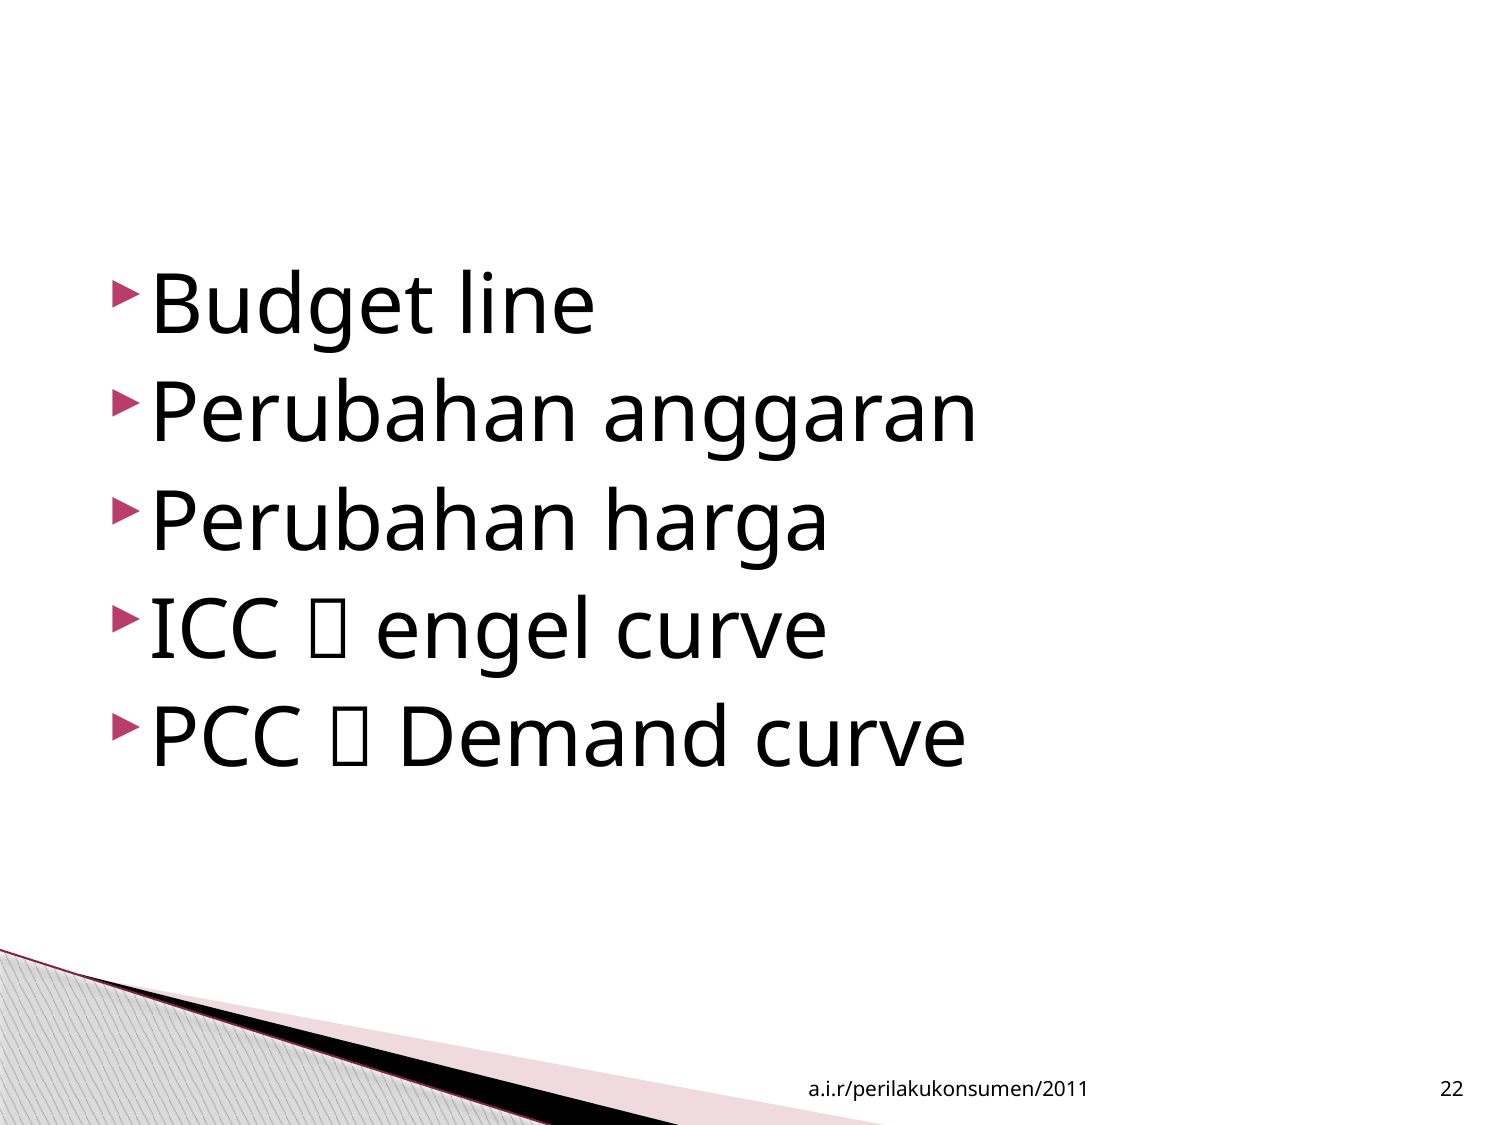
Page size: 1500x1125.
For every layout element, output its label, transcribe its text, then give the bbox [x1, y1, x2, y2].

slide_number 22 [1418, 1051, 1479, 1112]
footer a.i.r/perilakukonsumen/2011 [718, 1051, 1105, 1112]
list Budget line Perubahan anggaran Perubahan harga ICC  engel curve PCC  Demand curve [75, 243, 1425, 986]
